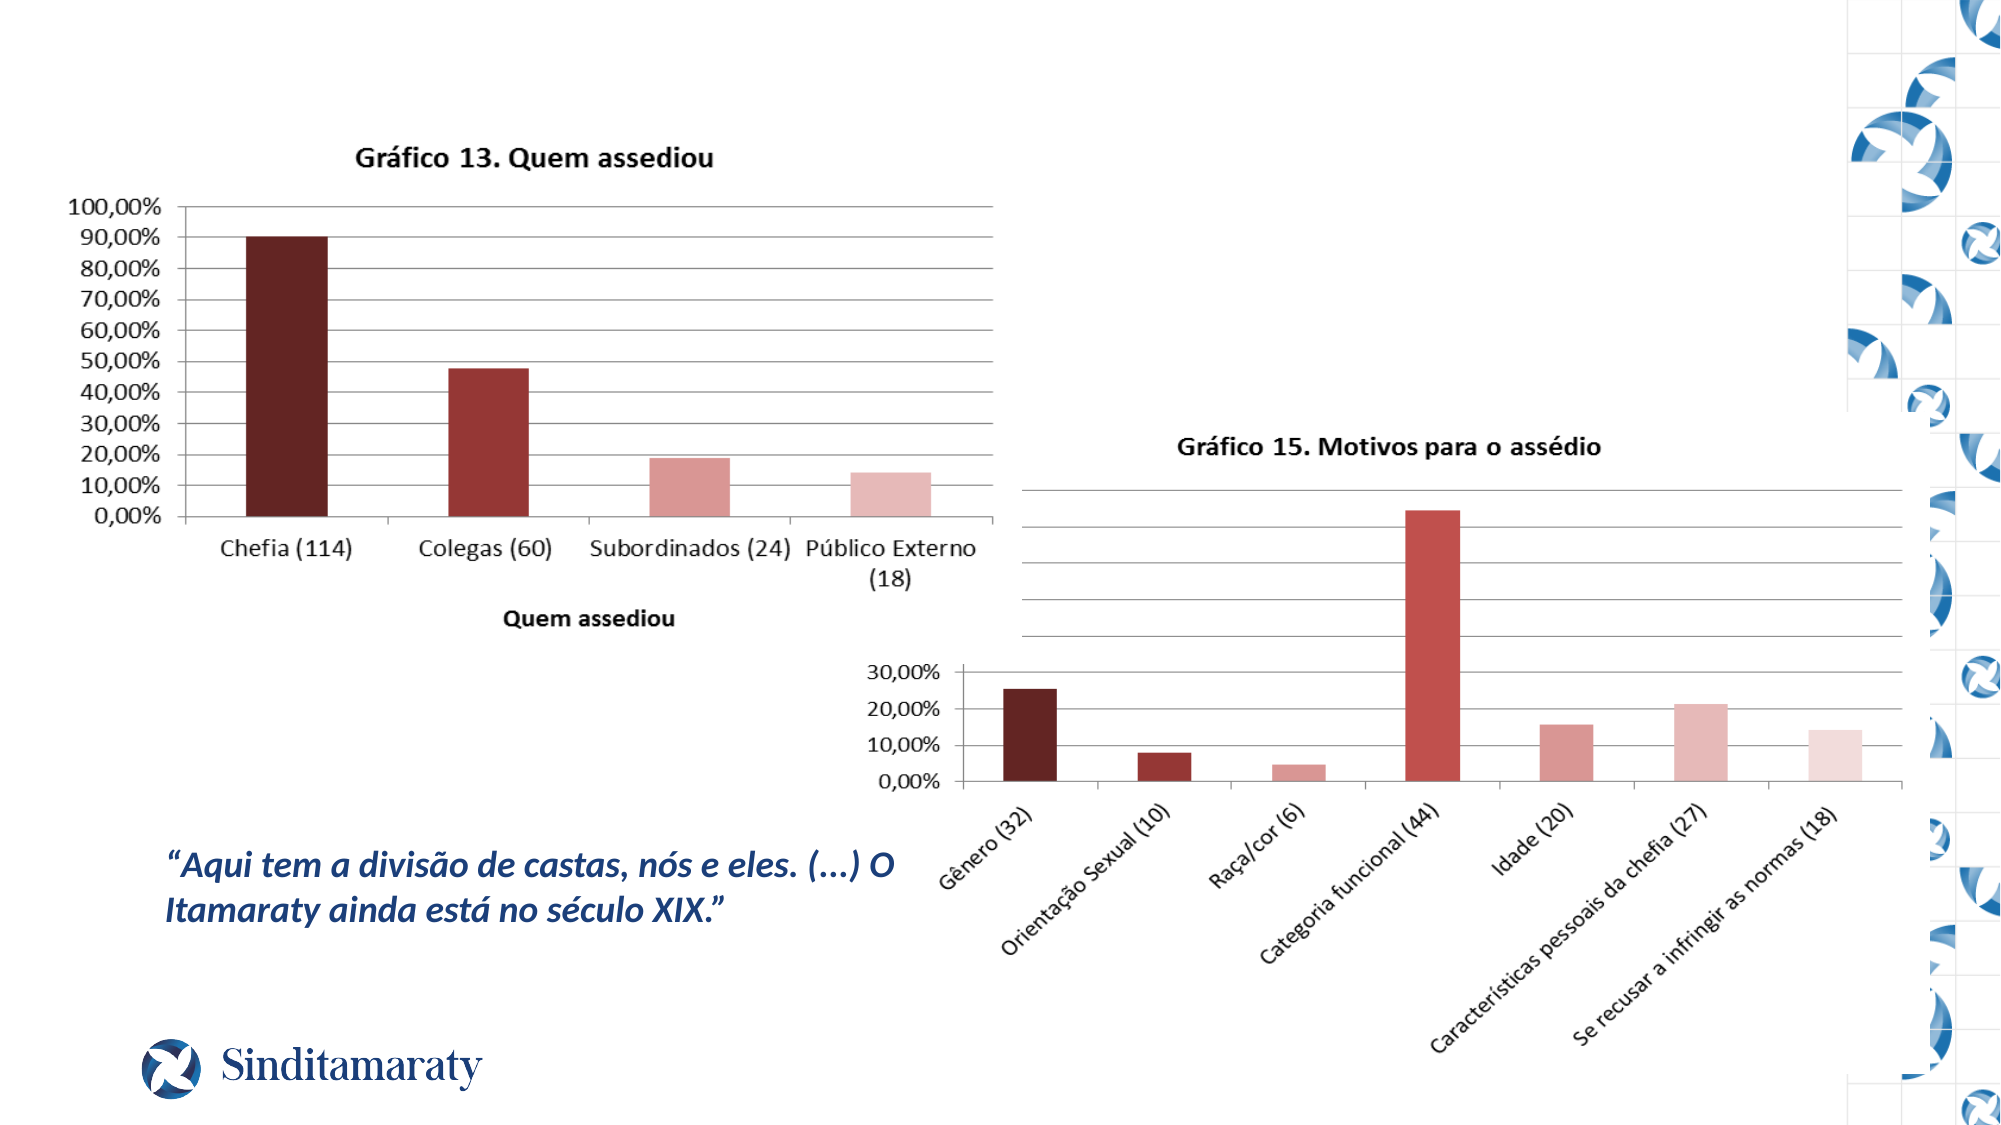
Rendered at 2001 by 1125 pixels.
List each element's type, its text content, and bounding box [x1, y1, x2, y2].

text_box “Aqui tem a divisão de castas, nós e eles. (...) O Itamaraty ainda está no século XIX.” [0, 832, 850, 938]
picture [0, 0, 2001, 1125]
